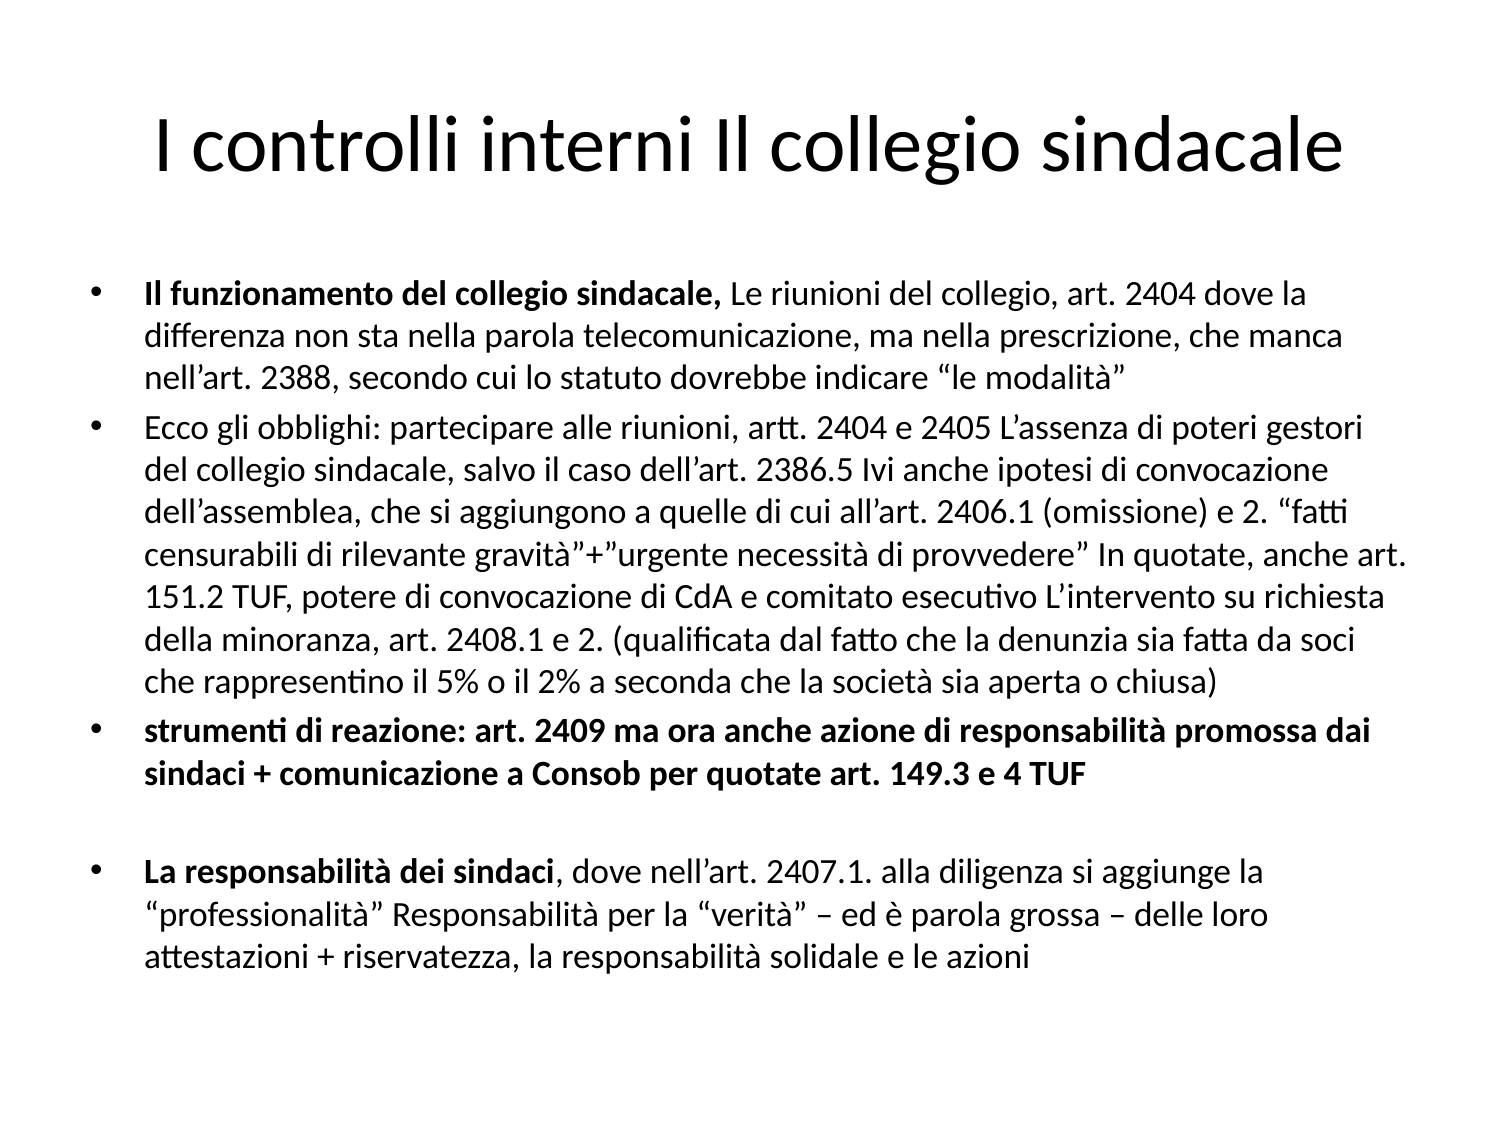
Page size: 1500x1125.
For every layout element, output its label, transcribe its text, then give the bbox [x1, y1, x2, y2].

list Il funzionamento del collegio sindacale, Le riunioni del collegio, art. 2404 dove la differenza non sta nella parola telecomunicazione, ma nella prescrizione, che manca nell’art. 2388, secondo cui lo statuto dovrebbe indicare “le modalità” Ecco gli obblighi: partecipare alle riunioni, artt. 2404 e 2405 L’assenza di poteri gestori del collegio sindacale, salvo il caso dell’art. 2386.5 Ivi anche ipotesi di convocazione dell’assemblea, che si aggiungono a quelle di cui all’art. 2406.1 (omissione) e 2. “fatti censurabili di rilevante gravità”+”urgente necessità di provvedere” In quotate, anche art. 151.2 TUF, potere di convocazione di CdA e comitato esecutivo L’intervento su richiesta della minoranza, art. 2408.1 e 2. (qualificata dal fatto che la denunzia sia fatta da soci che rappresentino il 5% o il 2% a seconda che la società sia aperta o chiusa) strumenti di reazione: art. 2409 ma ora anche azione di responsabilità promossa dai sindaci + comunicazione a Consob per quotate art. 149.3 e 4 TUF La responsabilità dei sindaci, dove nell’art. 2407.1. alla diligenza si aggiunge la “professionalità” Responsabilità per la “verità” – ed è parola grossa – delle loro attestazioni + riservatezza, la responsabilità solidale e le azioni [75, 262, 1425, 1005]
title I controlli interni Il collegio sindacale [75, 45, 1425, 233]
